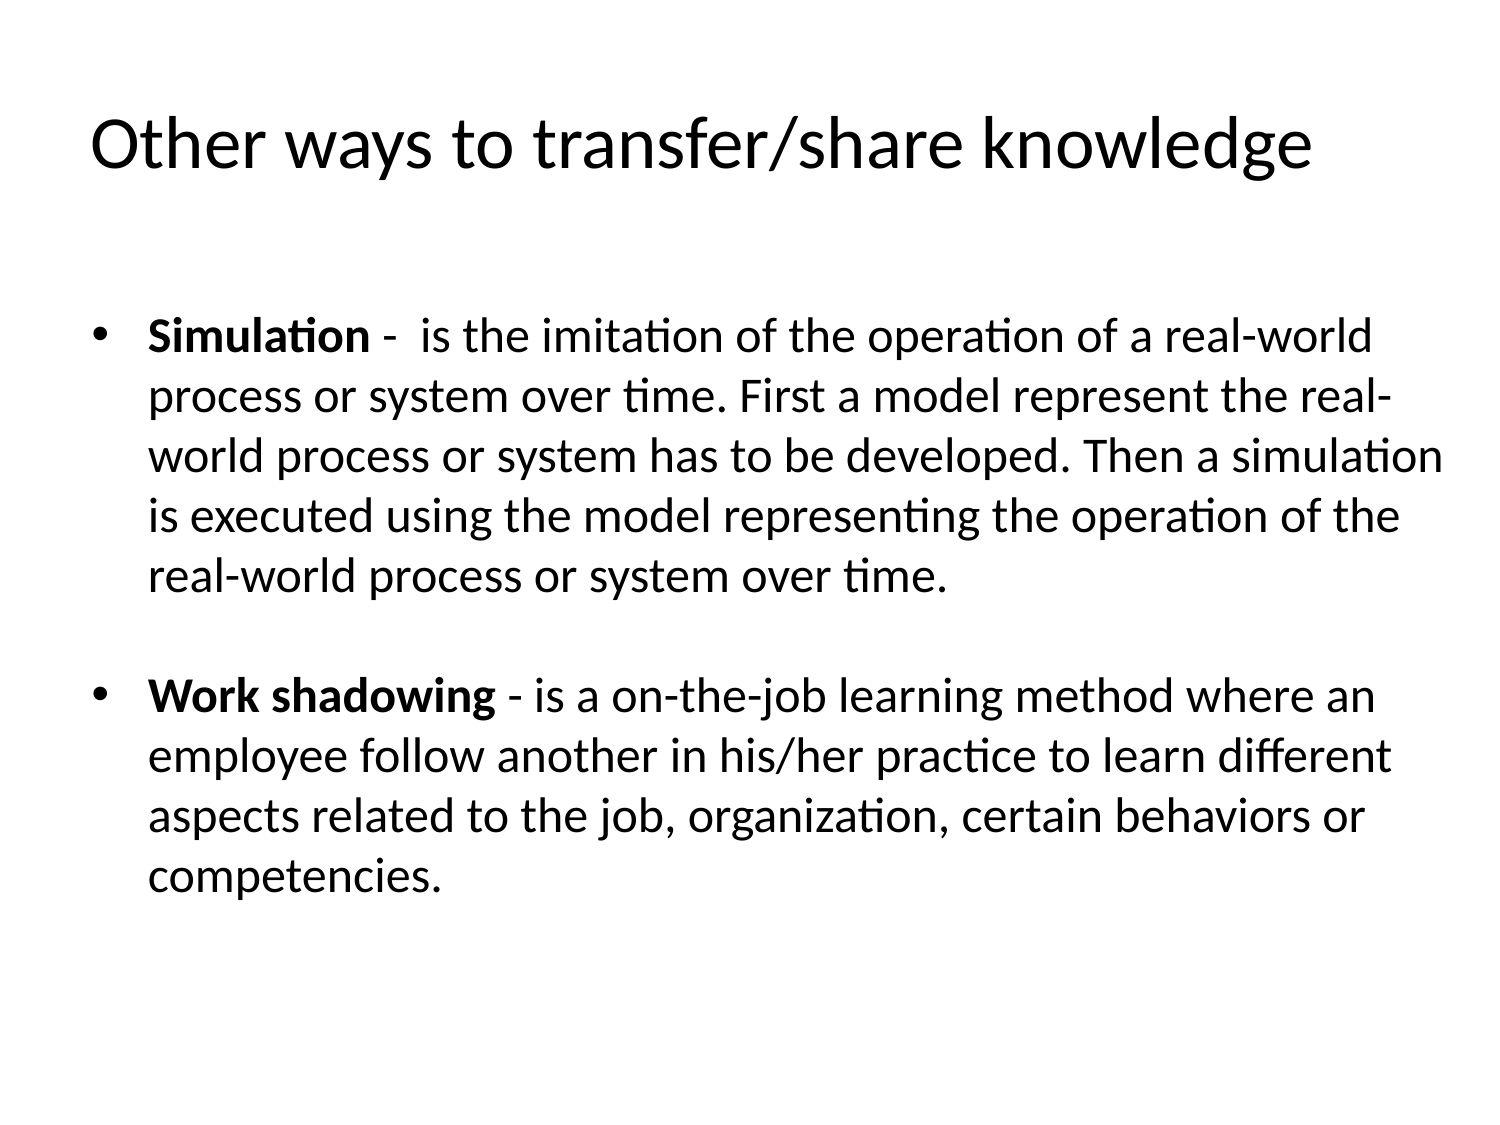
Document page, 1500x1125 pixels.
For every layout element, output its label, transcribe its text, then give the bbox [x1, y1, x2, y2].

title Other ways to transfer/share knowledge [75, 45, 1425, 233]
list Simulation - is the imitation of the operation of a real-world process or system over time. First a model represent the real-world process or system has to be developed. Then a simulation is executed using the model representing the operation of the real-world process or system over time. Work shadowing - is a on-the-job learning method where an employee follow another in his/her practice to learn different aspects related to the job, organization, certain behaviors or competencies. [76, 295, 1471, 1125]
